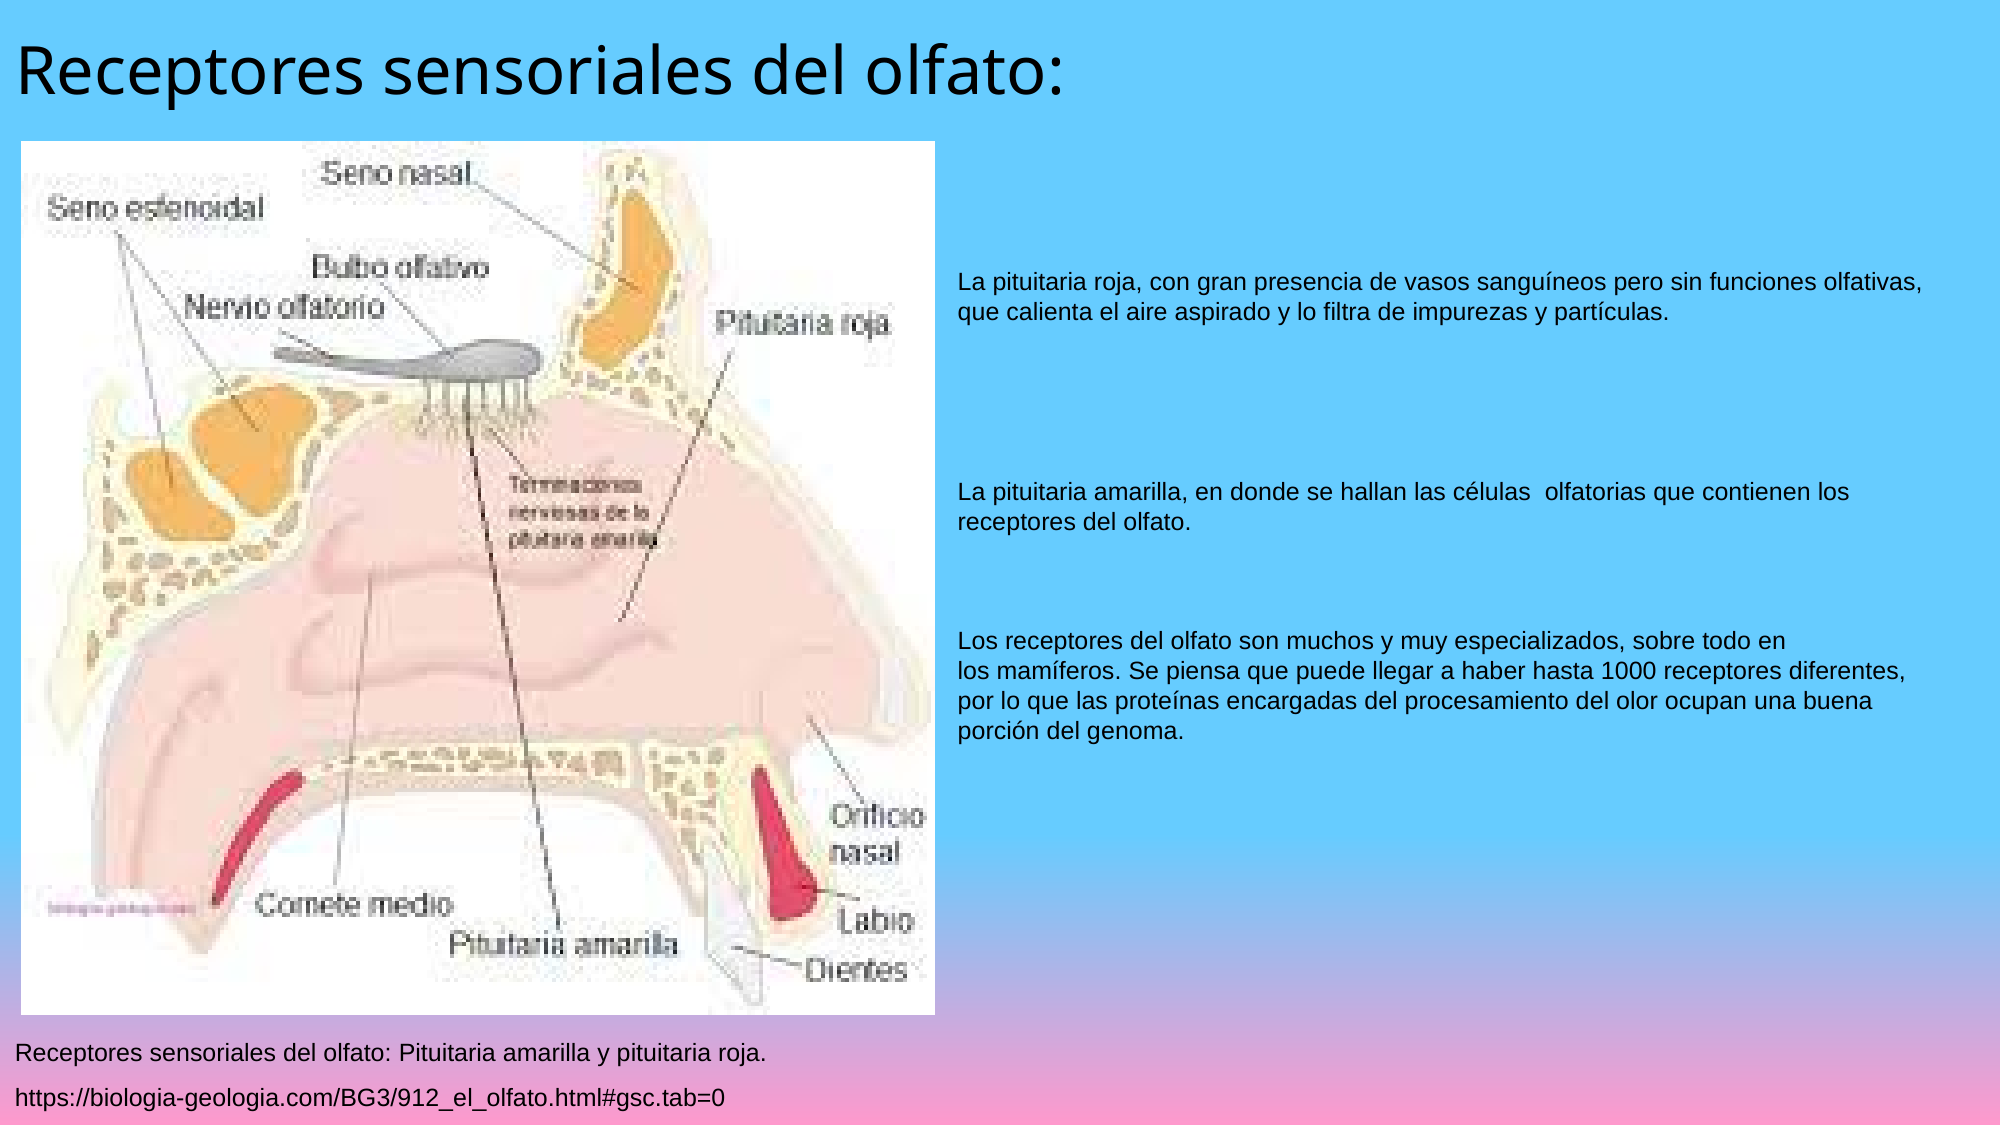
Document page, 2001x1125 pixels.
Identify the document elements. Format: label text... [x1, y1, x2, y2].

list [21, 141, 935, 1015]
text_box Receptores sensoriales del olfato: Pituitaria amarilla y pituitaria roja. [0, 1029, 1014, 1074]
title Receptores sensoriales del olfato: [0, 5, 1525, 142]
text_box https://biologia-geologia.com/BG3/912_el_olfato.html#gsc.tab=0 [0, 1074, 1014, 1120]
text_box La pituitaria roja, con gran presencia de vasos sanguíneos pero sin funciones olfativas, que calienta el aire aspirado y lo filtra de impurezas y partículas. La pituitaria amarilla, en donde se hallan las células olfatorias que contienen los receptores del olfato. Los receptores del olfato son muchos y muy especializados, sobre todo en los mamíferos. Se piensa que puede llegar a haber hasta 1000 receptores diferentes, por lo que las proteínas encargadas del procesamiento del olor ocupan una buena porción del genoma. [942, 258, 1957, 887]
